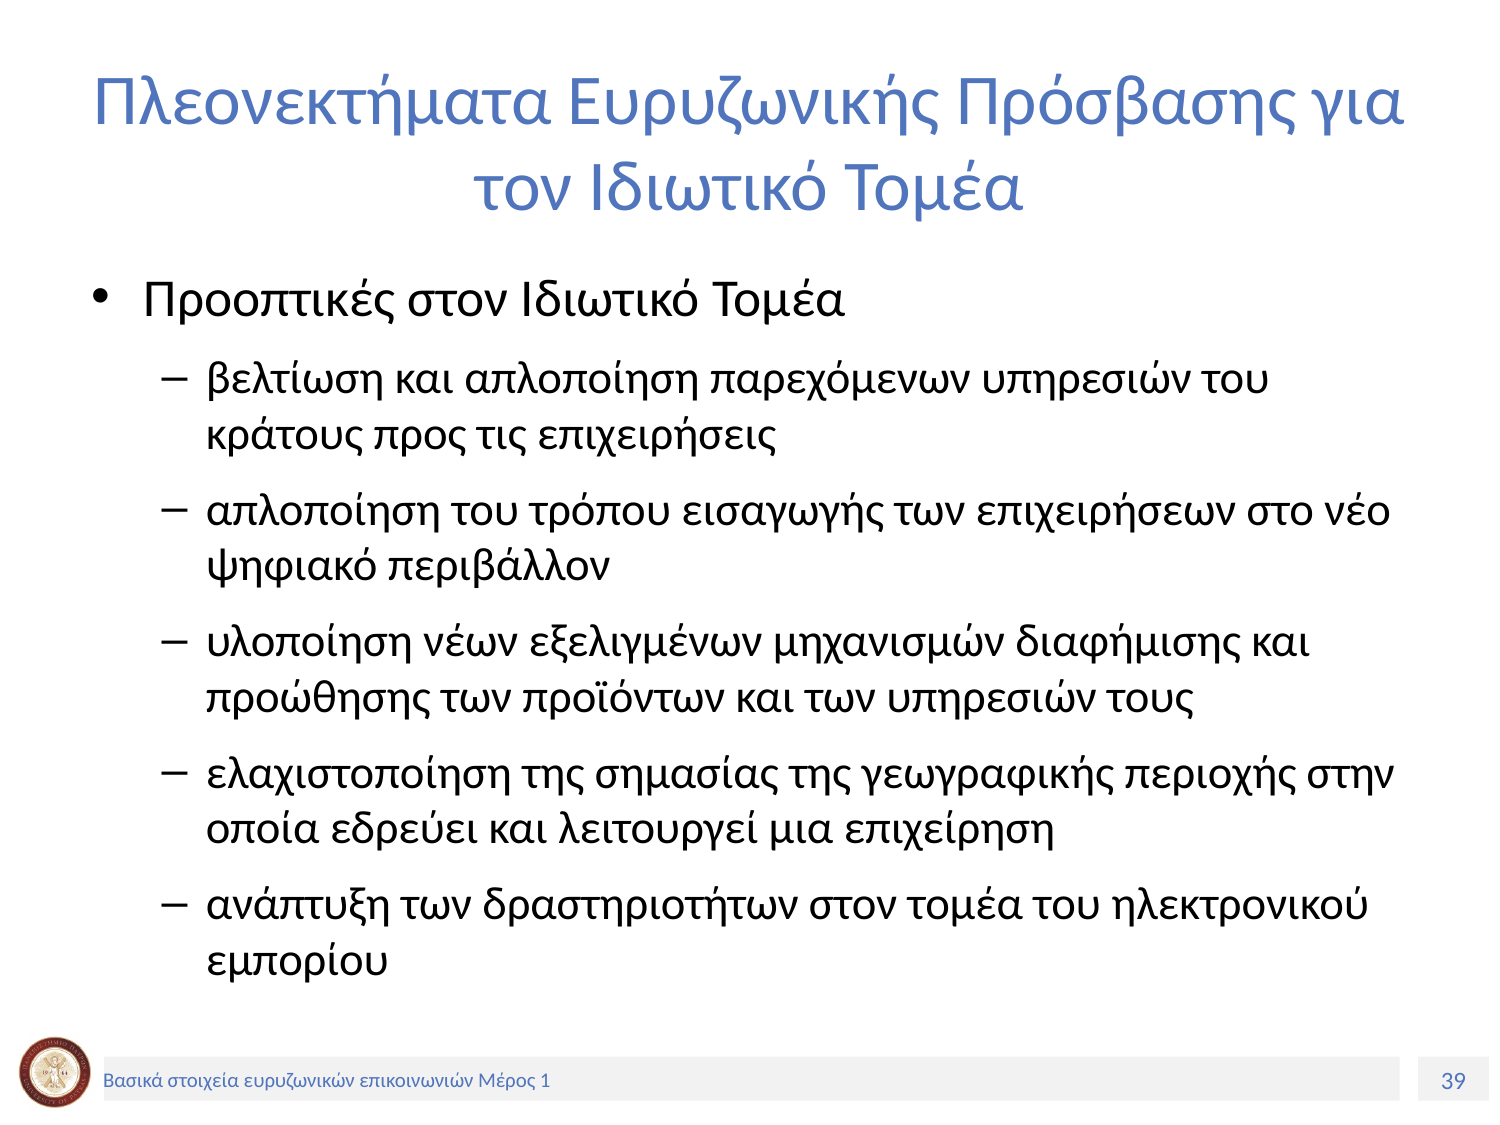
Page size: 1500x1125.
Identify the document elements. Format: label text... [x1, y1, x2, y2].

picture [5, 1023, 104, 1121]
list Προοπτικές στον Ιδιωτικό Τομέα βελτίωση και απλοποίηση παρεχόμενων υπηρεσιών του κράτους προς τις επιχειρήσεις απλοποίηση του τρόπου εισαγωγής των επιχειρήσεων στο νέο ψηφιακό περιβάλλον υλοποίηση νέων εξελιγμένων μηχανισμών διαφήμισης και προώθησης των προϊόντων και των υπηρεσιών τους ελαχιστοποίηση της σημασίας της γεωγραφικής περιοχής στην οποία εδρεύει και λειτουργεί μια επιχείρηση ανάπτυξη των δραστηριοτήτων στον τομέα του ηλεκτρονικού εμπορίου [76, 255, 1427, 998]
title Πλεονεκτήματα Ευρυζωνικής Πρόσβασης για τον Ιδιωτικό Τομέα [75, 45, 1425, 233]
